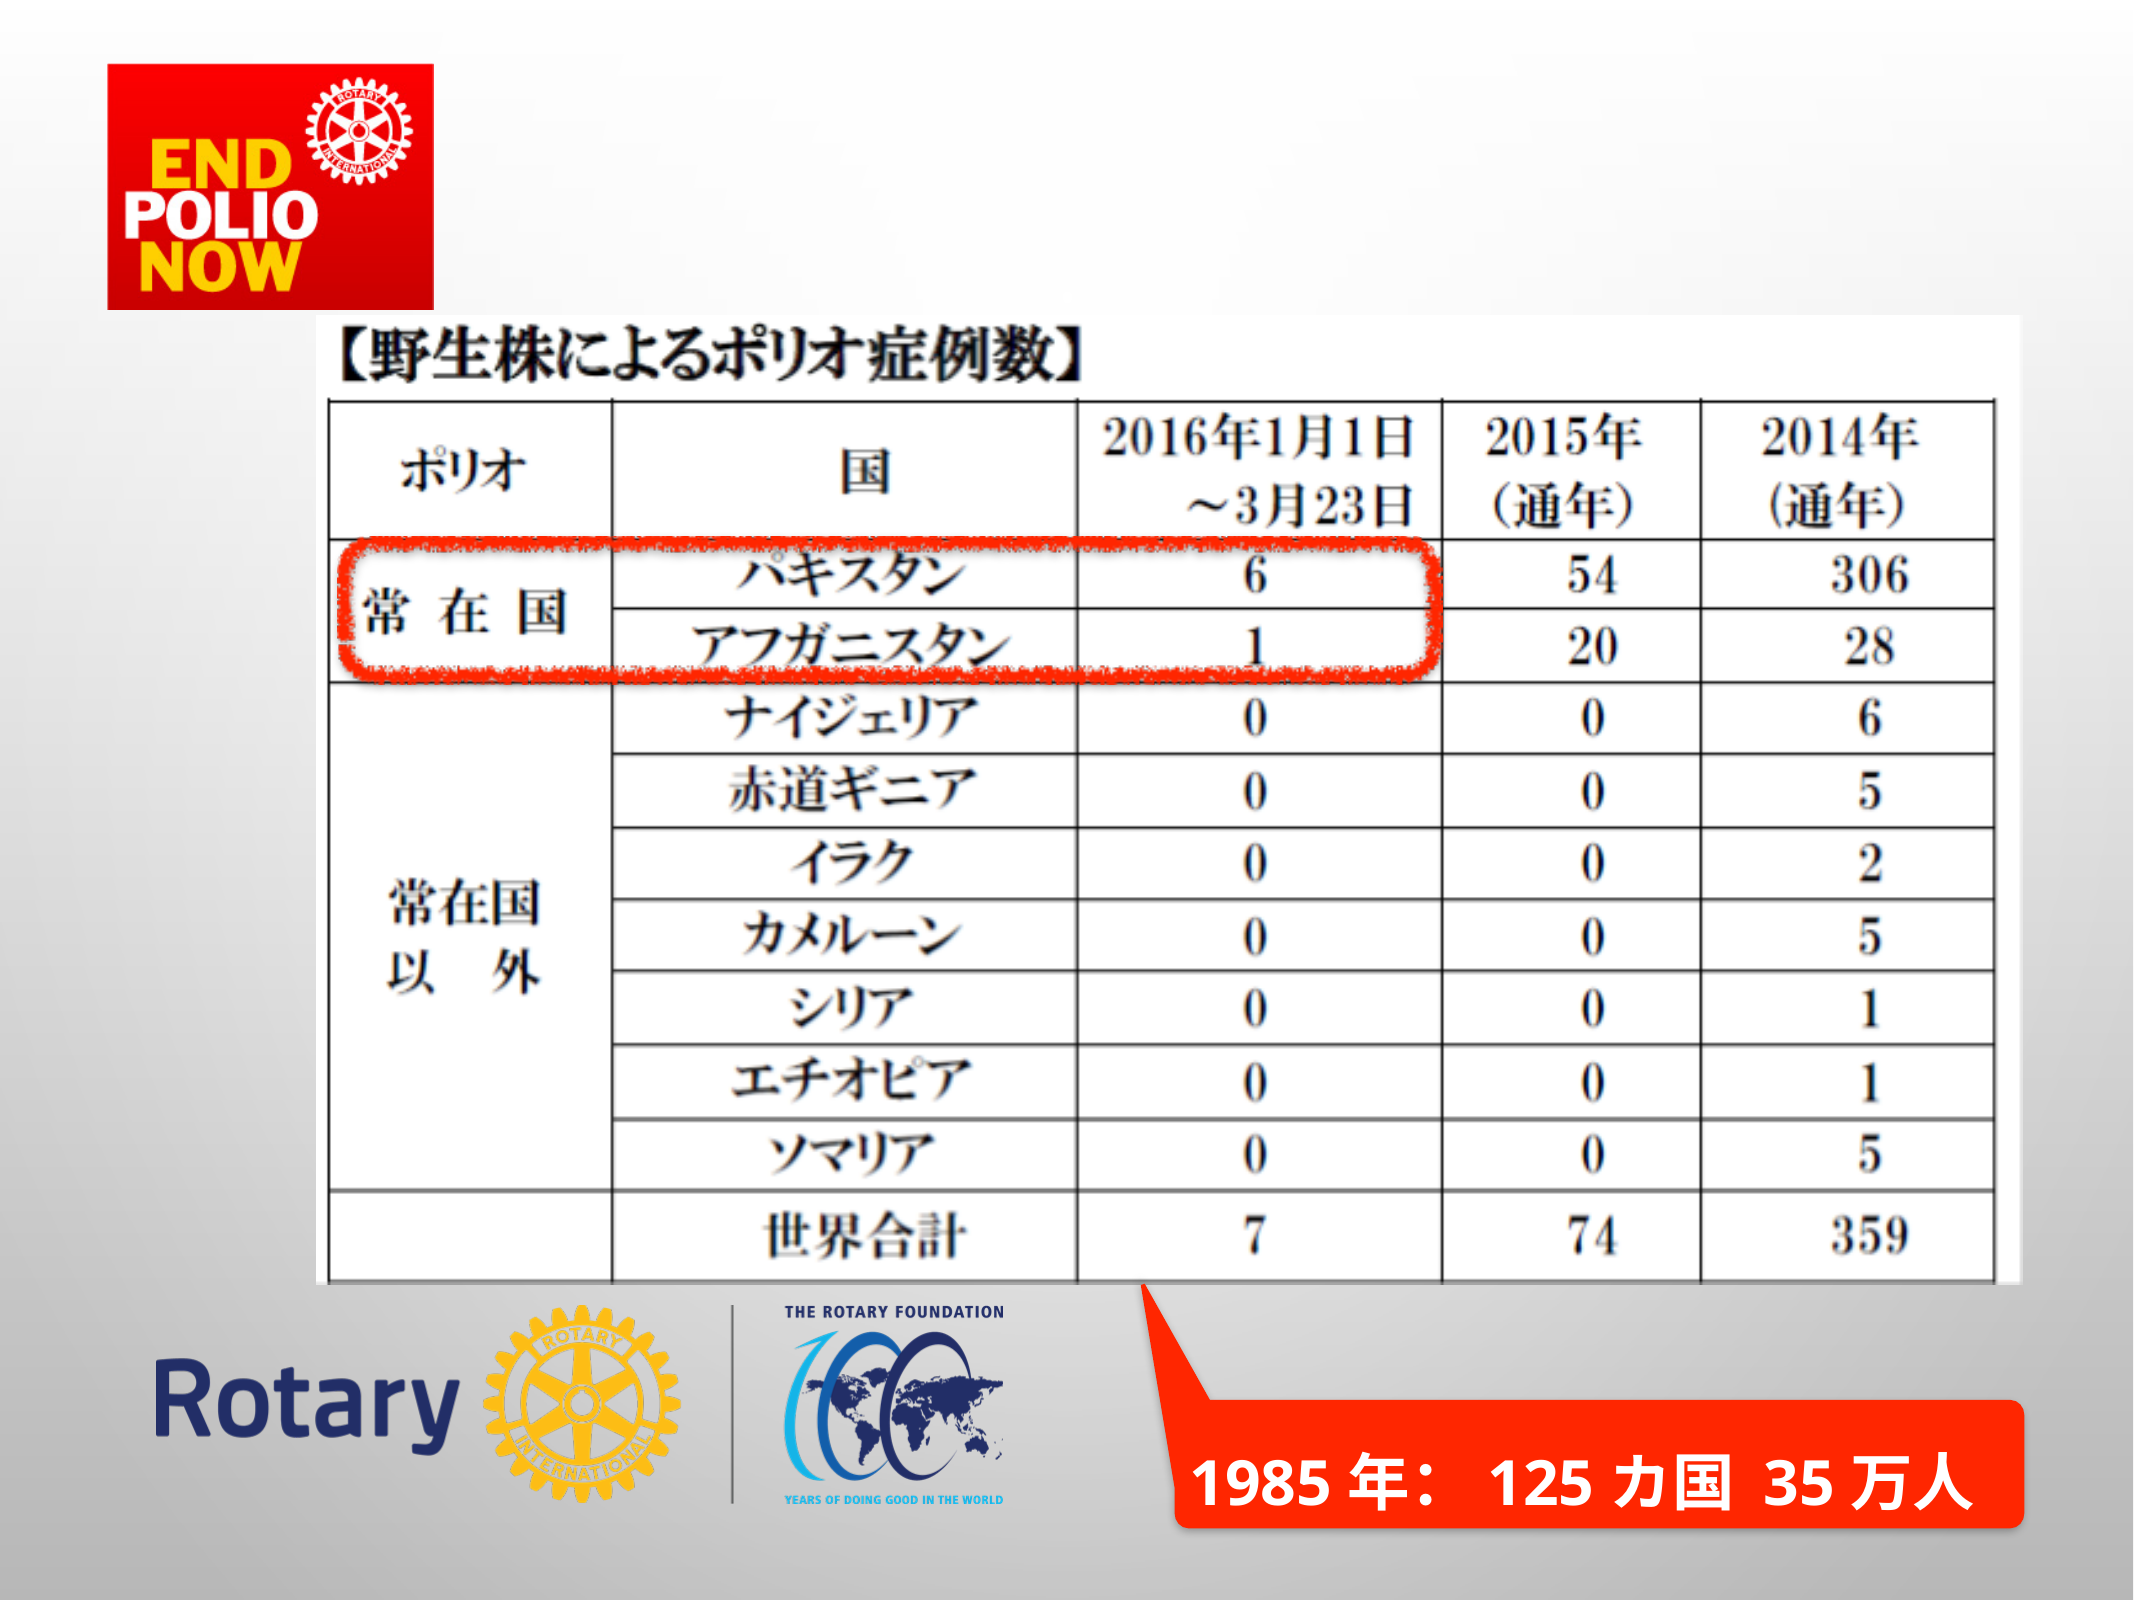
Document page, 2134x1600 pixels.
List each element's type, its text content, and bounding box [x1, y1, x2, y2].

text_box 1985年：125カ国 35万人 [1144, 1295, 2023, 1527]
picture [0, 0, 2134, 1600]
